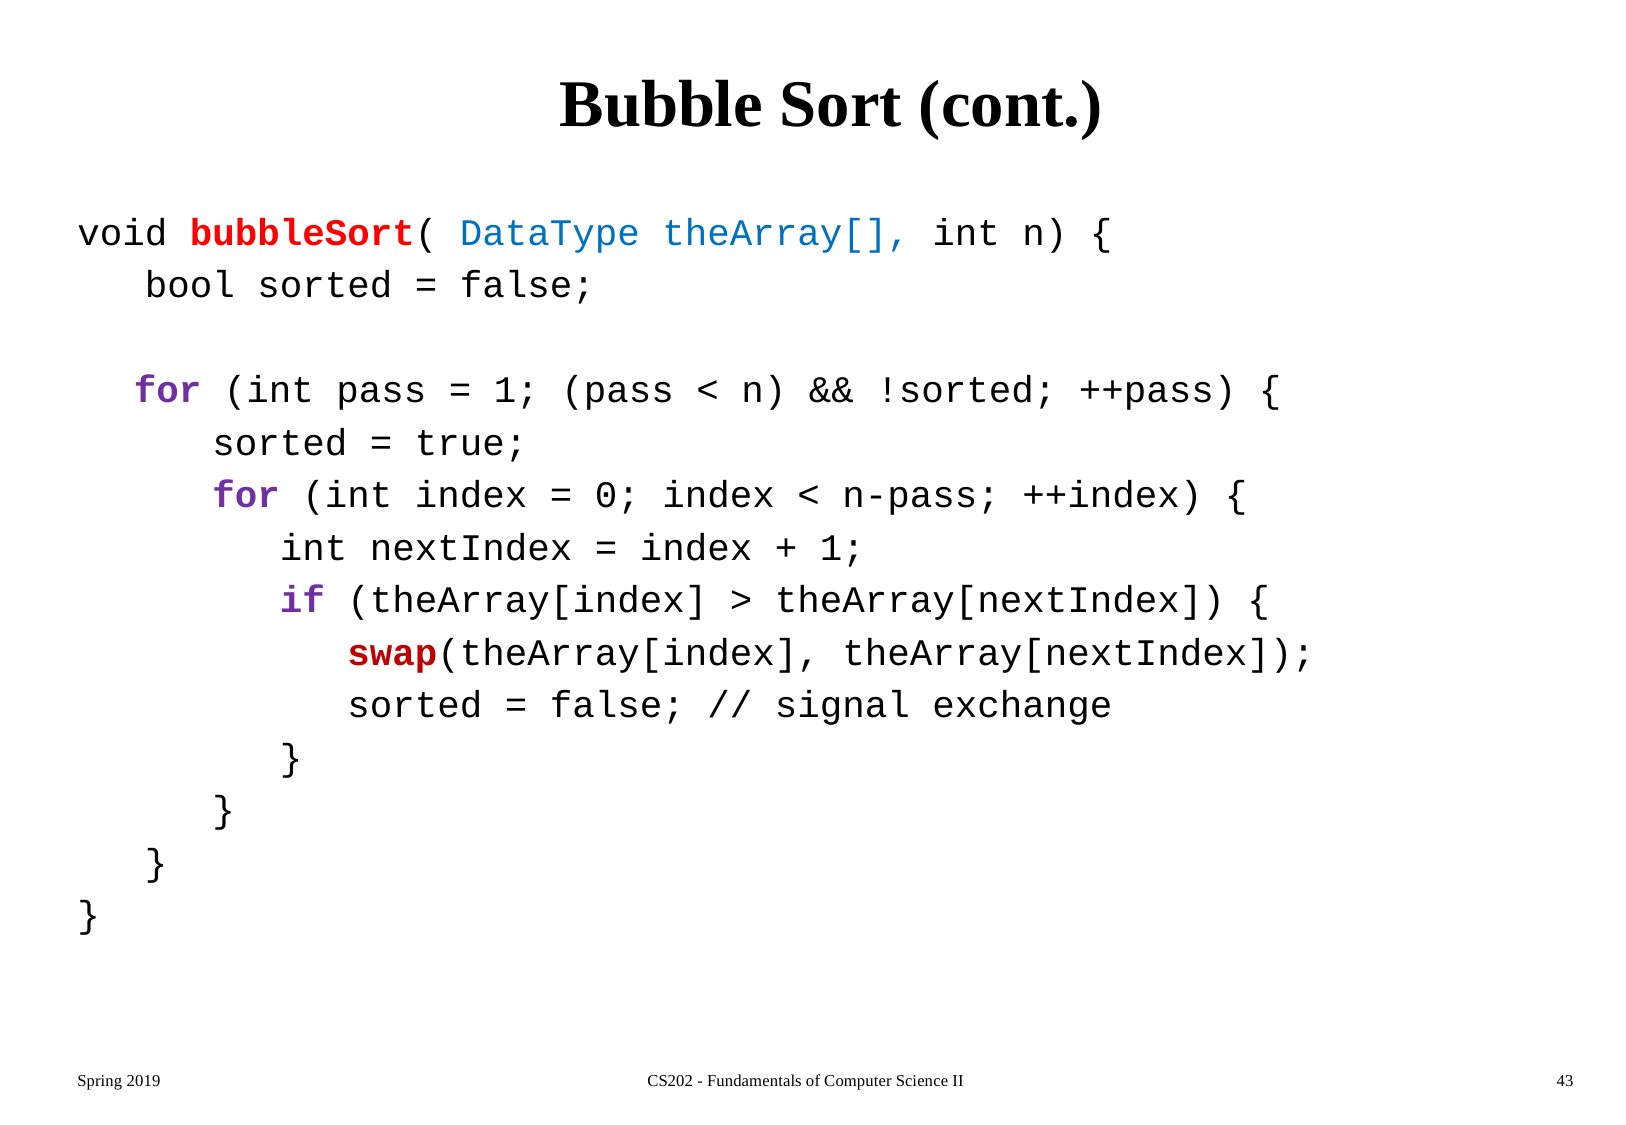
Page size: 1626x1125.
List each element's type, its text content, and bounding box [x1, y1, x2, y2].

title Bubble Sort (cont.) [62, 24, 1600, 175]
slide_number 43 [1249, 1062, 1589, 1101]
list void bubbleSort( DataType theArray[], int n) { bool sorted = false; for (int pass = 1; (pass < n) && !sorted; ++pass) { sorted = true; for (int index = 0; index < n-pass; ++index) { int nextIndex = index + 1; if (theArray[index] > theArray[nextIndex]) { swap(theArray[index], theArray[nextIndex]); sorted = false; // signal exchange } } } } [62, 200, 1588, 1038]
slide_number Spring 2019 [62, 1062, 402, 1101]
footer CS202 - Fundamentals of Computer Science II [500, 1062, 1111, 1101]
